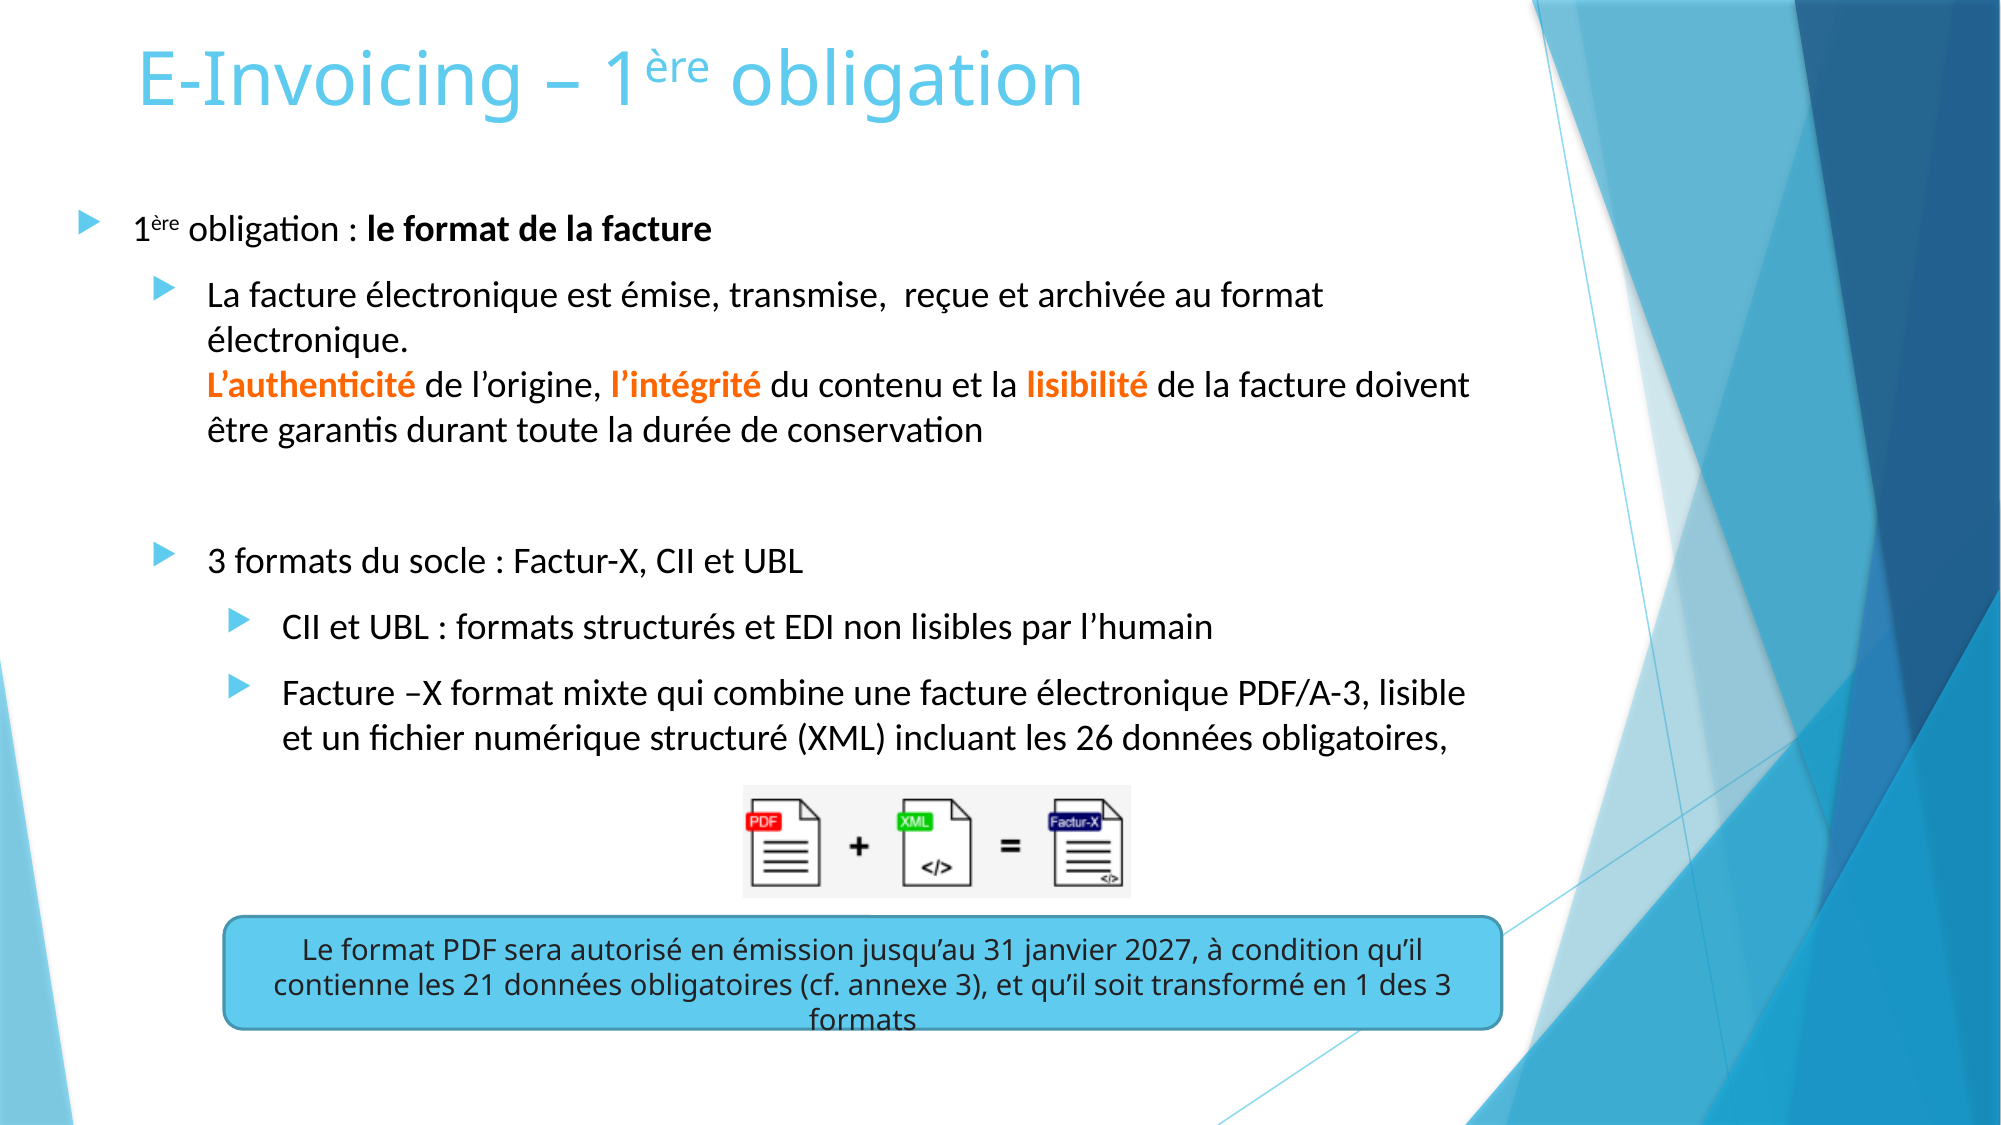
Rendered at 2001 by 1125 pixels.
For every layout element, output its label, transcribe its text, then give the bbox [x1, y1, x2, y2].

picture [742, 784, 1132, 899]
text_box [226, 914, 1500, 924]
text_box 1ère obligation : le format de la facture La facture électronique est émise, transmise, reçue et archivée au format électronique. L’authenticité de l’origine, l’intégrité du contenu et la lisibilité de la facture doivent être garantis durant toute la durée de conservation 3 formats du socle : Factur-X, CII et UBL CII et UBL : formats structurés et EDI non lisibles par l’humain Facture –X format mixte qui combine une facture électronique PDF/A-3, lisible et un fichier numérique structuré (XML) incluant les 26 données obligatoires, [61, 196, 1486, 766]
text_box Le format PDF sera autorisé en émission jusqu’au 31 janvier 2027, à condition qu’il contienne les 21 données obligatoires (cf. annexe 3), et qu’il soit transformé en 1 des 3 formats [223, 924, 1502, 1044]
title E-Invoicing – 1ère obligation [121, 22, 1532, 240]
